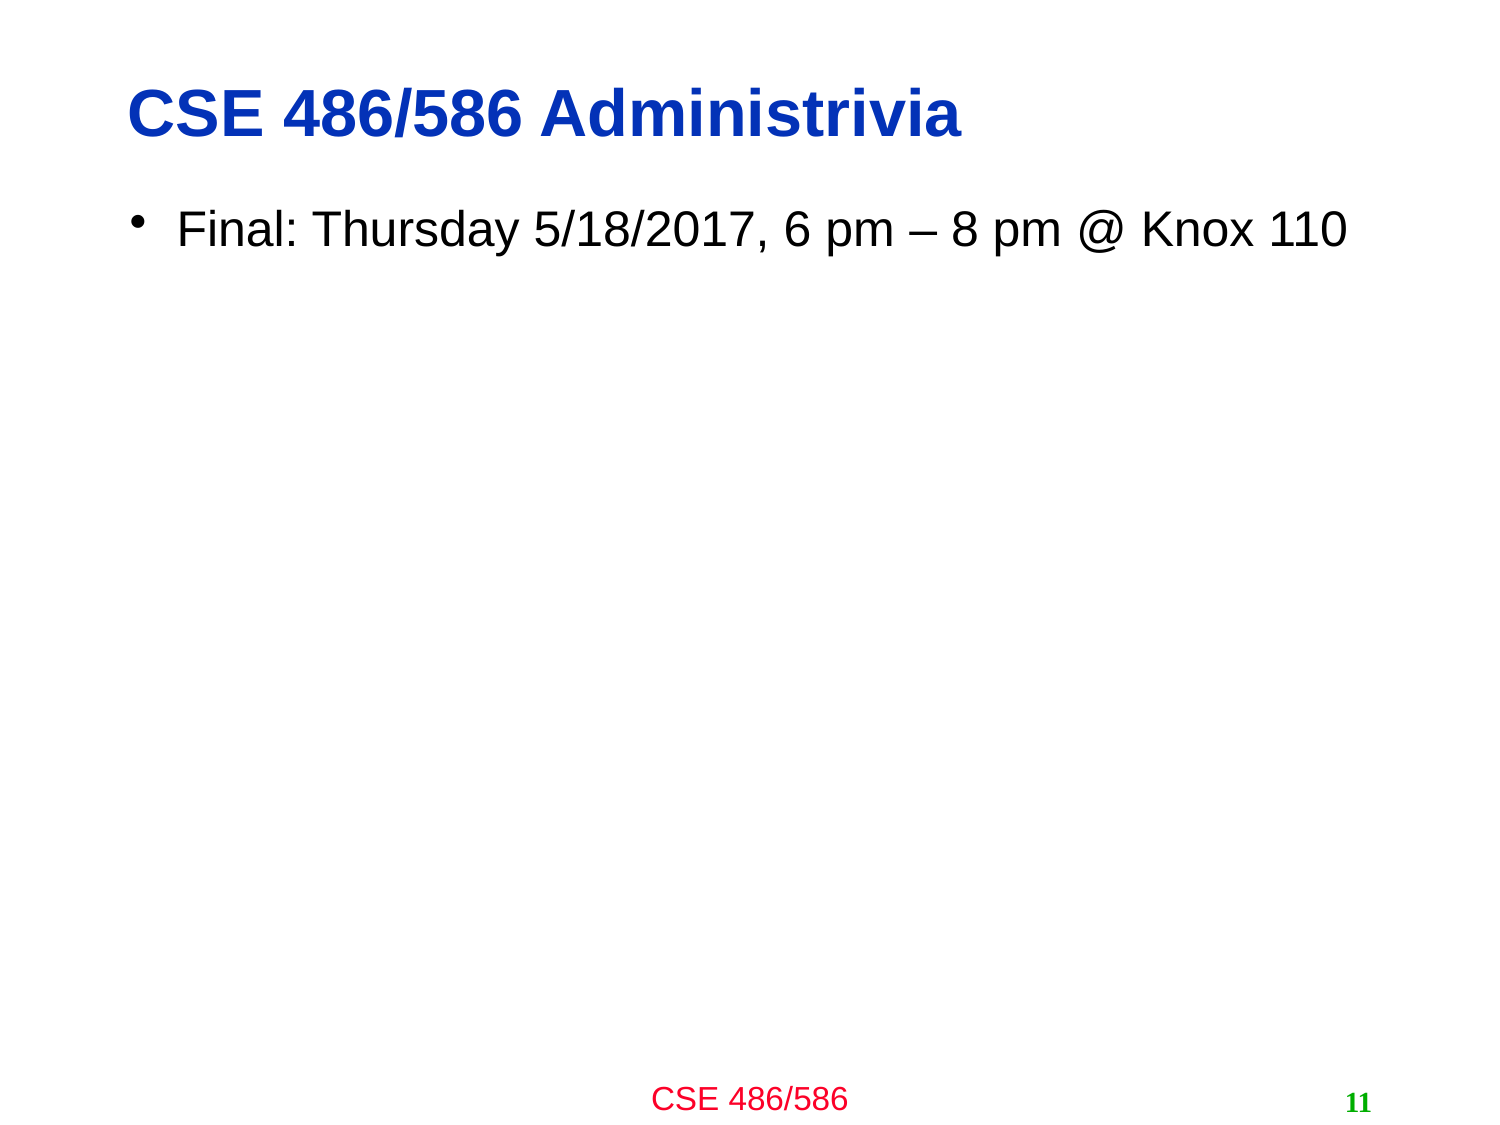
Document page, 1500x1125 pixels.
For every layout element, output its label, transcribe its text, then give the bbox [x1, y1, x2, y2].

list Final: Thursday 5/18/2017, 6 pm – 8 pm @ Knox 110 [114, 195, 1376, 1005]
slide_number 11 [1074, 1076, 1388, 1125]
title CSE 486/586 Administrivia [112, 53, 1310, 176]
